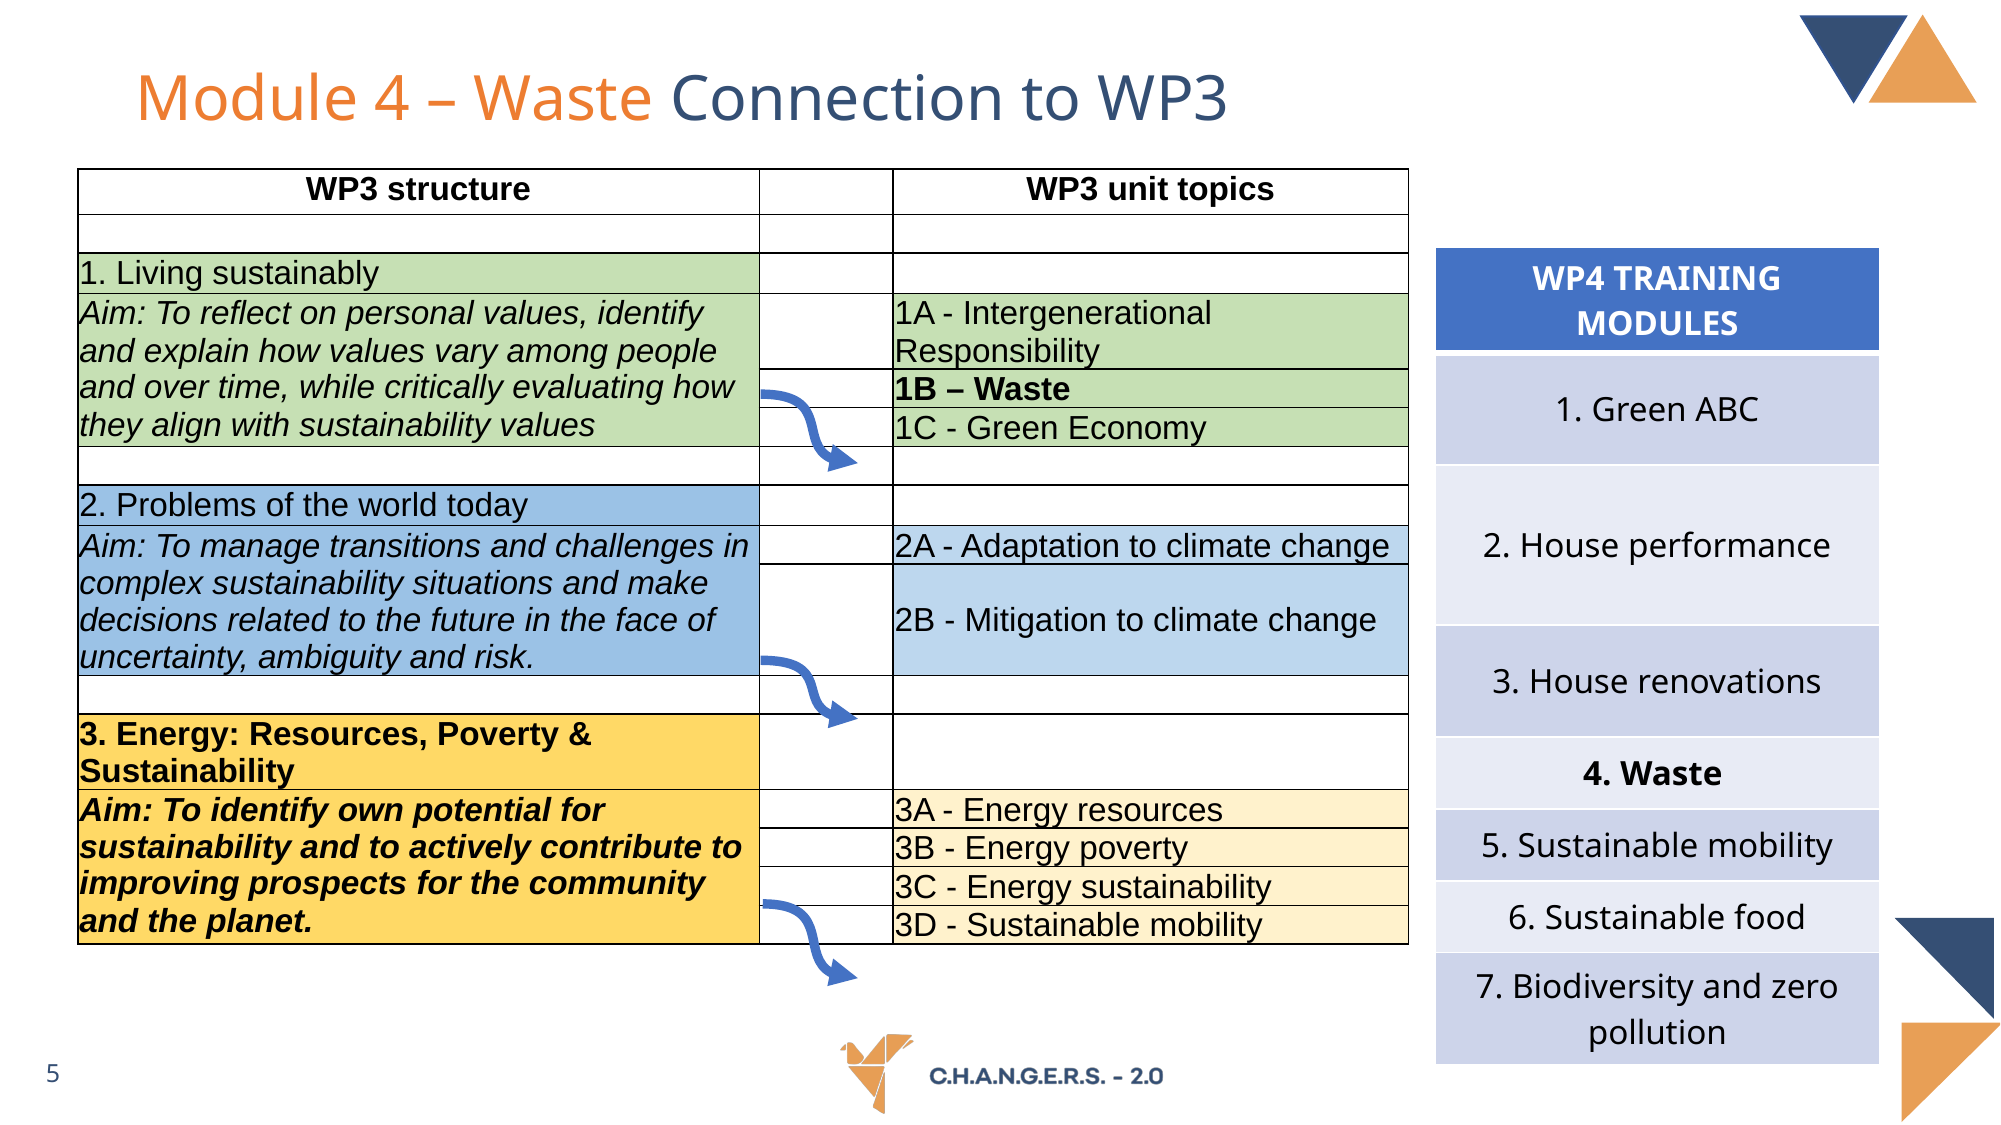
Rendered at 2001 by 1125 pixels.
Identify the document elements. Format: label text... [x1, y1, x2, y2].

table_cell 4. Waste [1436, 738, 1879, 808]
table_cell 2A - Adaptation to climate change [894, 526, 1408, 563]
table_cell [894, 447, 1408, 484]
table_cell [894, 254, 1408, 293]
table_cell Aim: To reflect on personal values, identify and explain how values vary among people and over time, while critically evaluating how they align with sustainability values [79, 294, 759, 446]
table_cell 1B – Waste [894, 370, 1408, 407]
table_cell [894, 486, 1408, 525]
table_cell [760, 790, 892, 827]
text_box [762, 903, 859, 979]
table_cell [863, 408, 892, 446]
table_cell Aim: To manage transitions and challenges in complex sustainability situations and make decisions related to the future in the face of uncertainty, ambiguity and risk. [79, 526, 759, 675]
table_cell [760, 370, 892, 407]
table_cell Aim: To identify own potential for sustainability and to actively contribute to improving prospects for the community and the planet. [79, 790, 759, 943]
table_cell [760, 447, 892, 484]
table_cell [760, 254, 892, 293]
table_cell [760, 294, 892, 368]
table_cell 1. Green ABC [1436, 356, 1879, 464]
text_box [760, 659, 859, 719]
table_cell [863, 676, 892, 713]
table_header WP3 unit topics [894, 170, 1408, 214]
table_cell [894, 215, 1408, 252]
table_cell 1A - Intergenerational Responsibility [894, 294, 1408, 368]
table_cell [860, 906, 892, 943]
table_cell [760, 215, 892, 252]
table_cell 3. Energy: Resources, Poverty & Sustainability [79, 715, 759, 789]
table_cell [894, 676, 1408, 713]
picture [814, 1024, 1186, 1125]
table_header [760, 170, 892, 214]
table_cell 3B - Energy poverty [894, 829, 1408, 866]
table_cell 2B - Mitigation to climate change [894, 565, 1408, 675]
table_cell 2. House performance [1436, 466, 1879, 624]
table_cell [760, 526, 892, 563]
text_box Module 4 – Waste Connection to WP3 [120, 38, 1846, 158]
table_cell 7. Biodiversity and zero pollution [1436, 953, 1879, 1064]
table_cell [894, 715, 1408, 789]
table_cell 5. Sustainable mobility [1436, 810, 1879, 880]
table_cell 6. Sustainable food [1436, 882, 1879, 952]
table_cell 1C - Green Economy [894, 408, 1408, 446]
table_cell [79, 676, 755, 713]
table_cell [760, 486, 892, 525]
table_cell 2. Problems of the world today [79, 486, 759, 525]
table_cell 3A - Energy resources [894, 790, 1408, 827]
table_cell 3. House renovations [1436, 626, 1879, 736]
table_cell [79, 215, 759, 252]
table_cell [760, 715, 892, 789]
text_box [760, 393, 859, 464]
table_header WP3 structure [79, 170, 759, 214]
table_cell 3C - Energy sustainability [894, 867, 1408, 905]
table_cell [760, 565, 892, 675]
table_cell [760, 867, 892, 905]
table_cell [760, 829, 892, 866]
table_cell 1. Living sustainably [79, 254, 759, 293]
table_cell 3D - Sustainable mobility [894, 906, 1408, 943]
table_header WP4 TRAINING MODULES [1436, 248, 1879, 350]
table_cell [79, 447, 759, 484]
